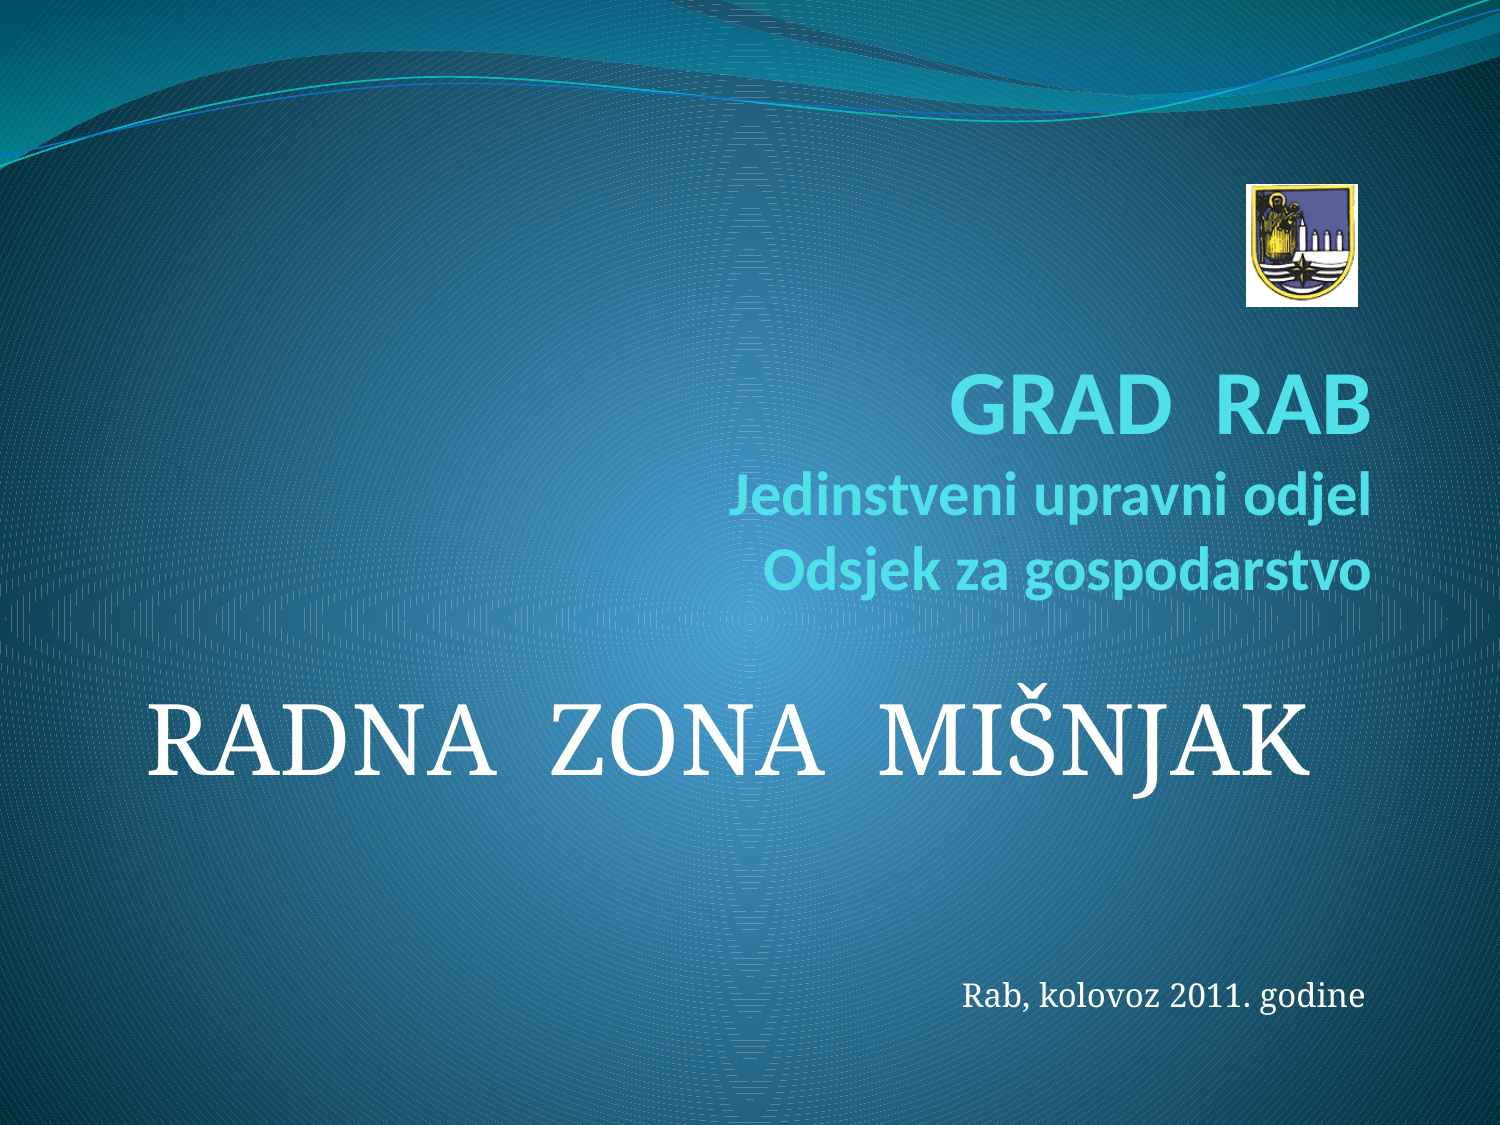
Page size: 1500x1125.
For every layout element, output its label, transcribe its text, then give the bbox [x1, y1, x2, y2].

picture [1245, 184, 1359, 307]
subtitle RADNA ZONA MIŠNJAK Rab, kolovoz 2011. godine [88, 668, 1377, 1024]
title GRAD RAB Jedinstveni upravni odjel Odsjek za gospodarstvo [88, 302, 1377, 603]
